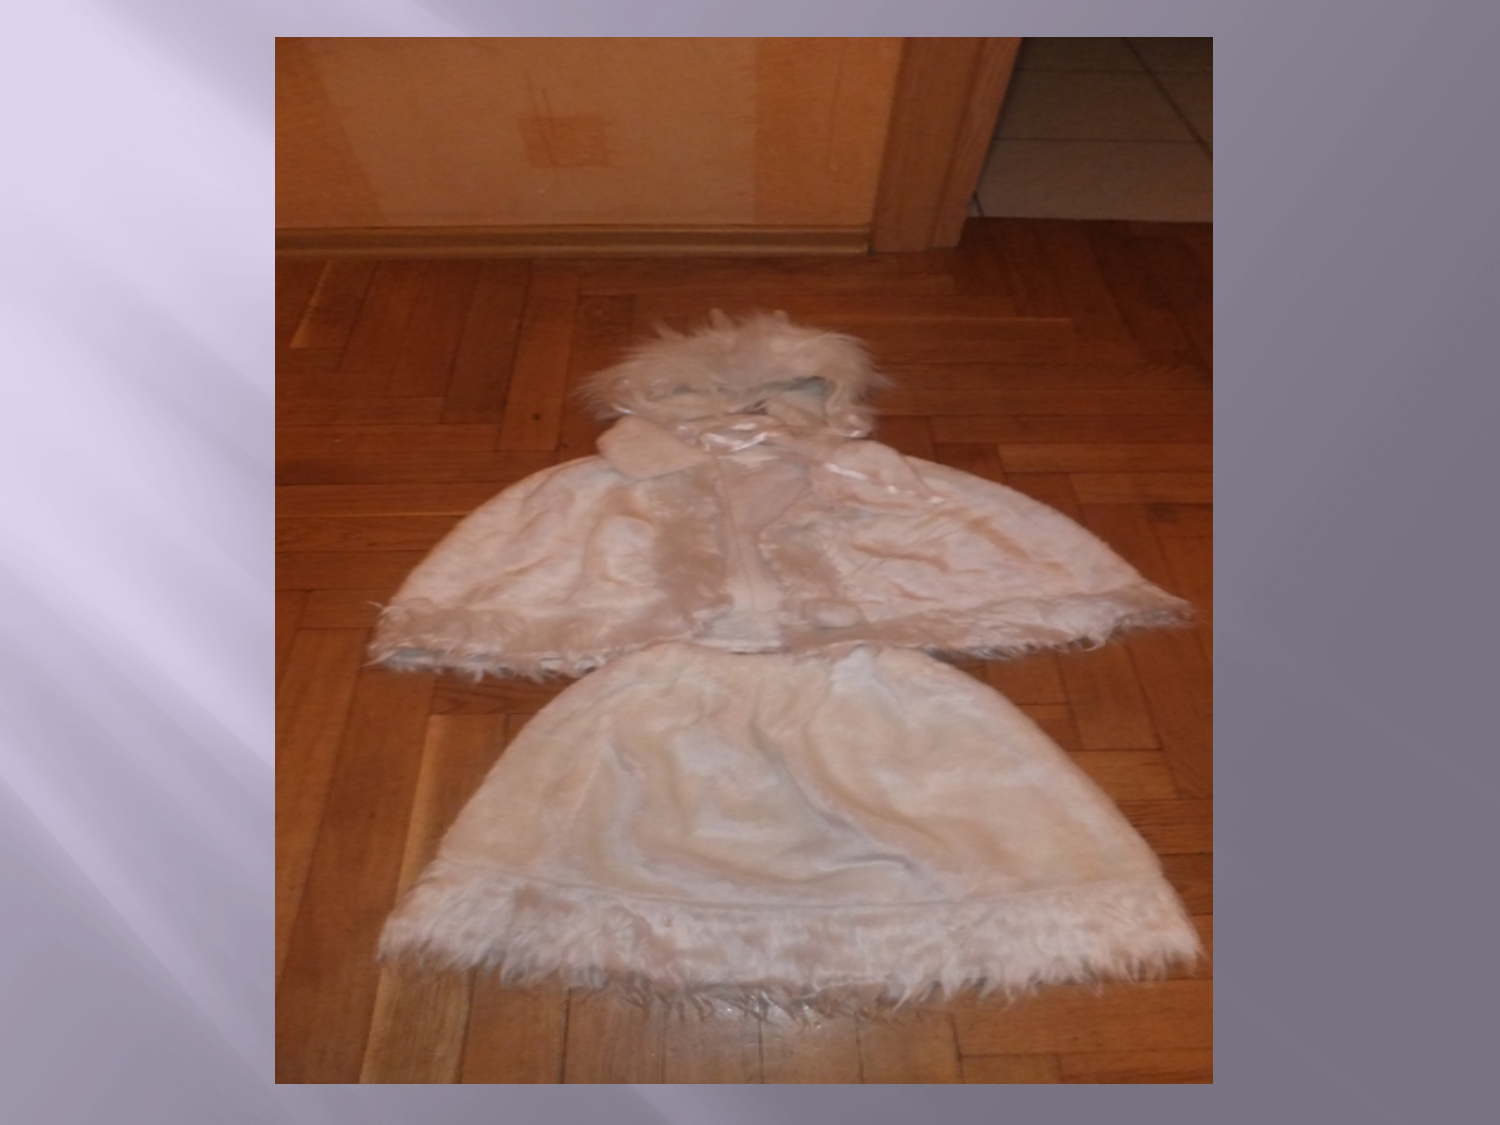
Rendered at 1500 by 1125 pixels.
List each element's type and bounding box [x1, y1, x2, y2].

list [274, 37, 1213, 1085]
